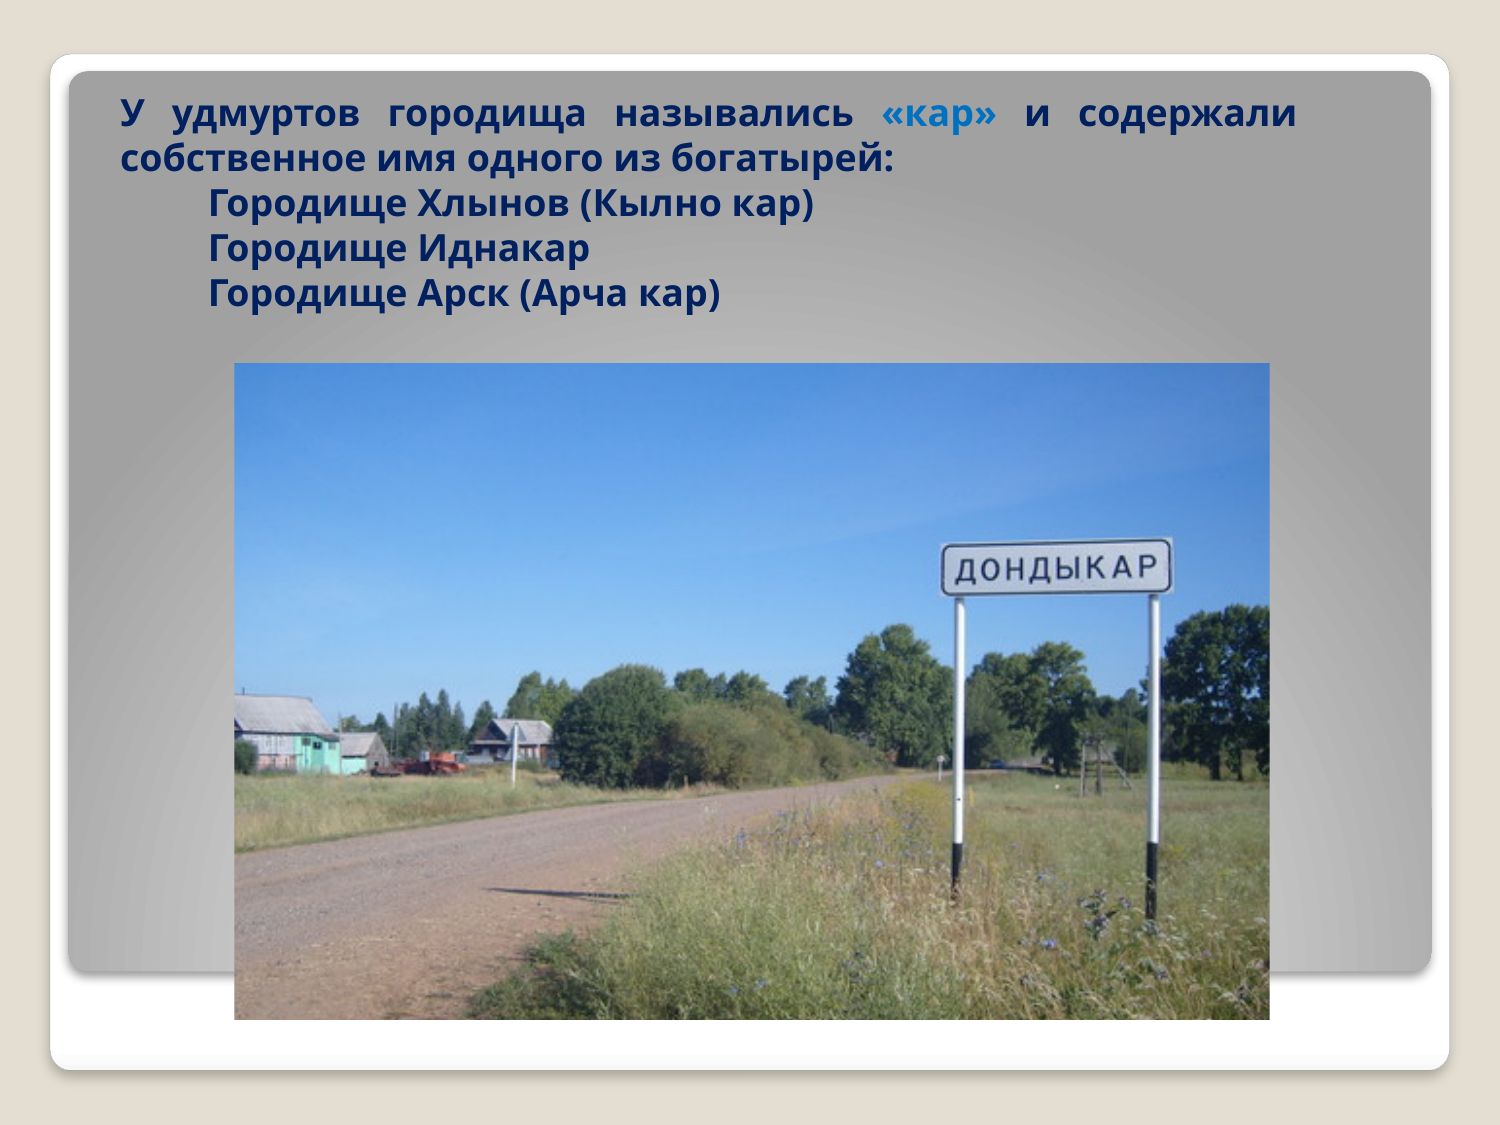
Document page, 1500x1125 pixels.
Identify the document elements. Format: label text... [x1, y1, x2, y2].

text_box У удмуртов городища назывались «кар» и содержали собственное имя одного из богатырей: Городище Хлынов (Кылно кар) Городище Иднакар Городище Арск (Арча кар) [105, 81, 1313, 322]
picture [234, 363, 1271, 1020]
